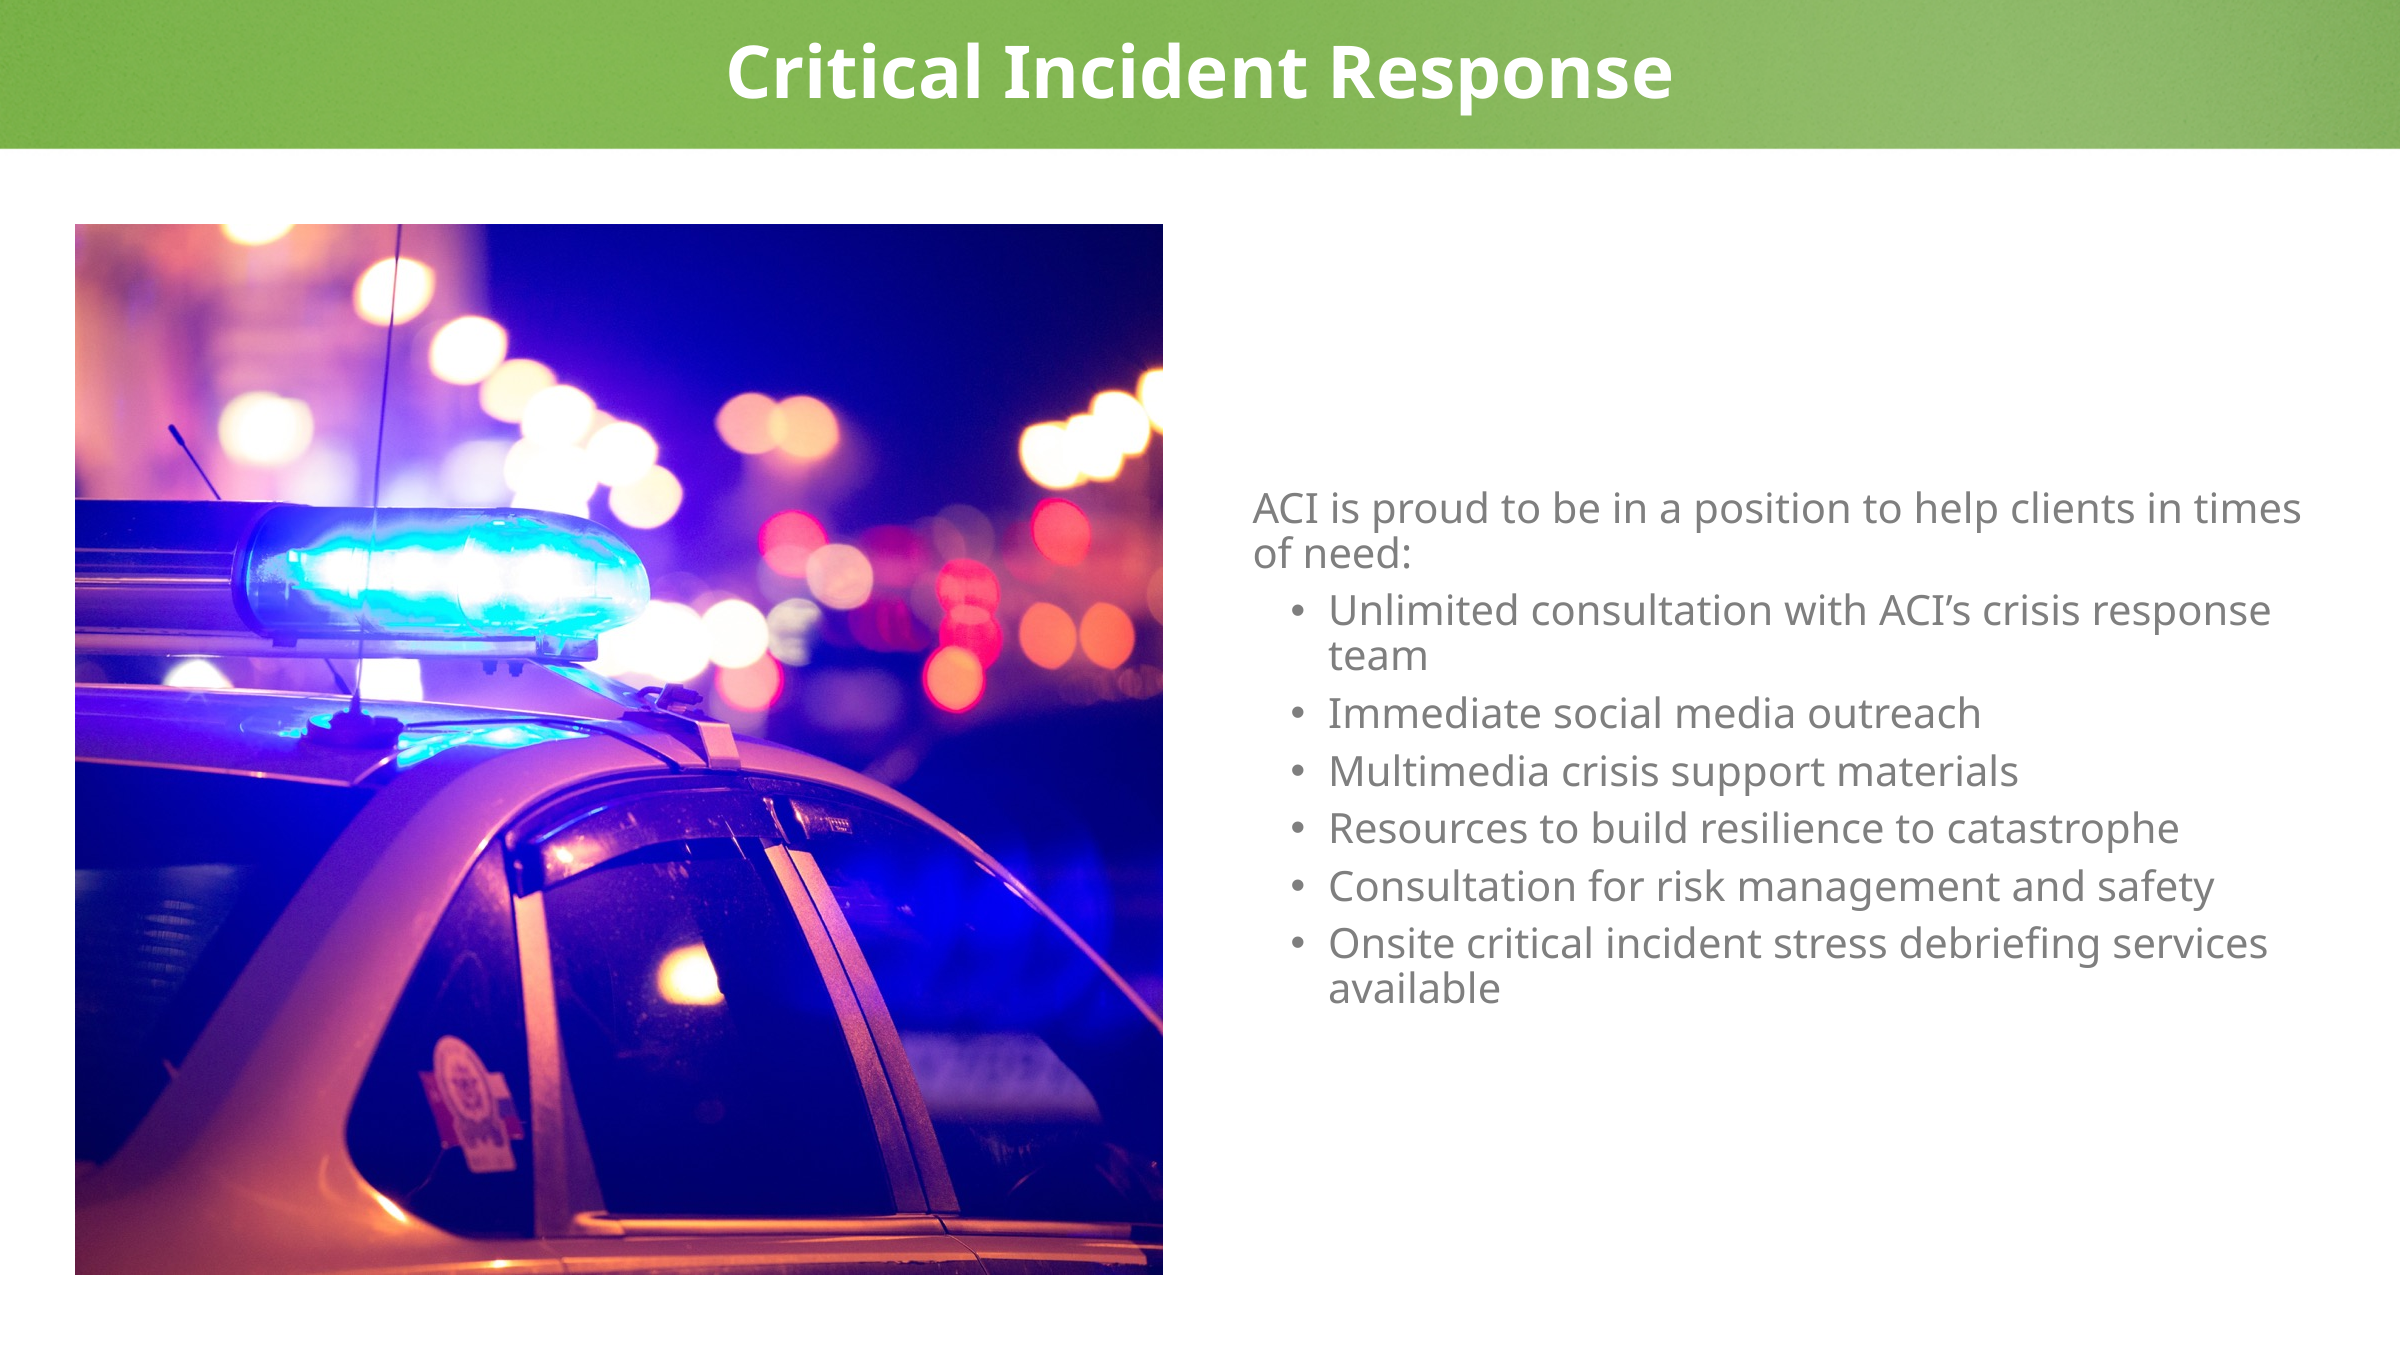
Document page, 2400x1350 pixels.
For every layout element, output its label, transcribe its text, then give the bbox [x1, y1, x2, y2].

list ACI is proud to be in a position to help clients in times of need: Unlimited consultation with ACI’s crisis response team Immediate social media outreach Multimedia crisis support materials Resources to build resilience to catastrophe Consultation for risk management and safety Onsite critical incident stress debriefing services available [1237, 225, 2325, 1275]
title Critical Incident Response [75, 0, 2325, 150]
picture [0, 0, 2400, 1350]
